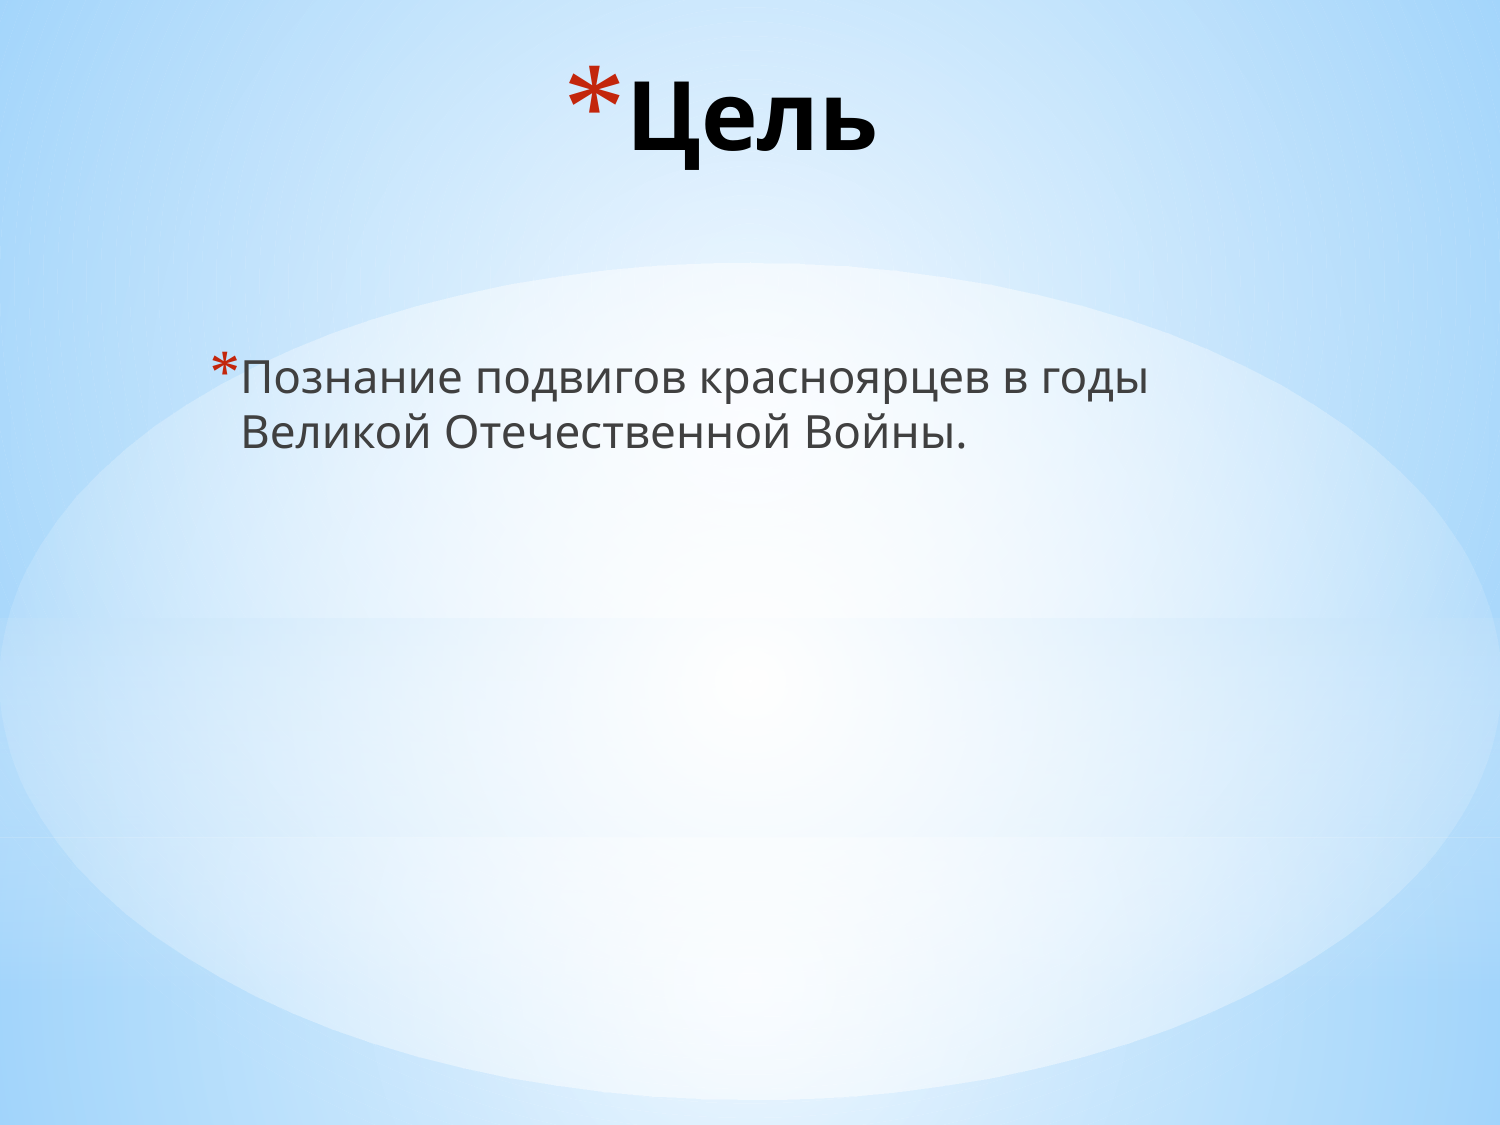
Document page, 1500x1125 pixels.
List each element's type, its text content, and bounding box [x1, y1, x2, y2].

list Познание подвигов красноярцев в годы Великой Отечественной Войны. [187, 339, 1238, 938]
title Цель [187, 46, 1256, 235]
